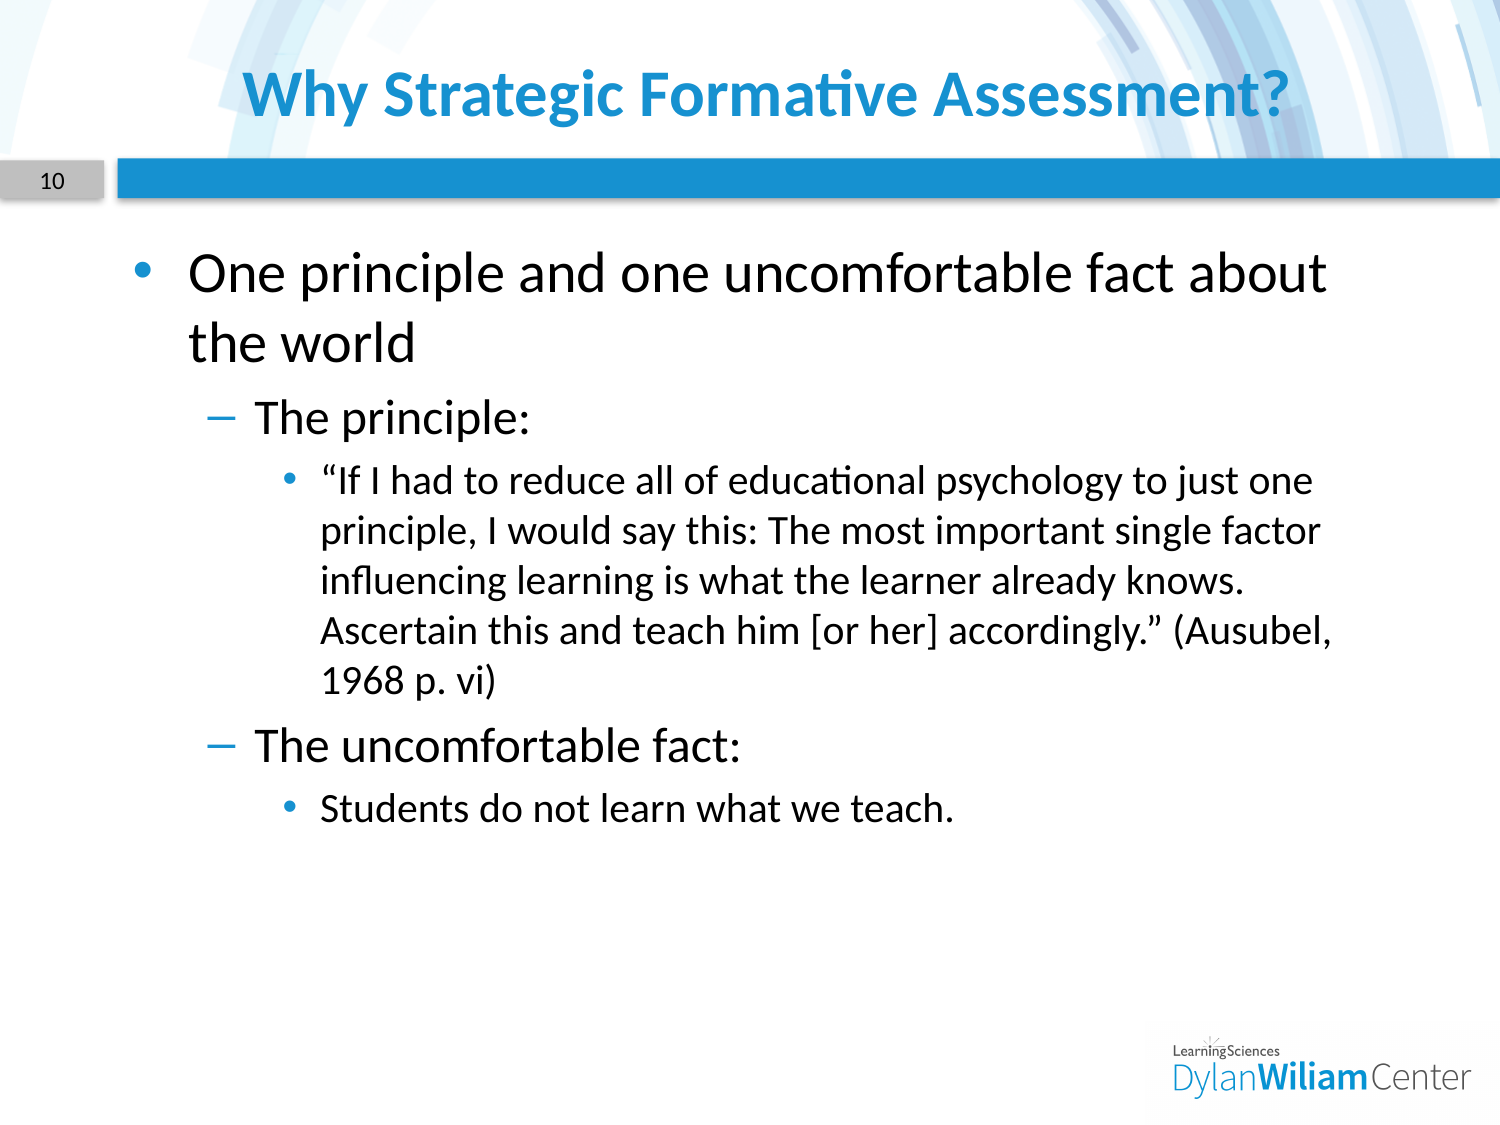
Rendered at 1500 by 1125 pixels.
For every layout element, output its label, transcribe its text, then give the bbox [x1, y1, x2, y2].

picture [0, 0, 1500, 159]
picture [1145, 1021, 1500, 1125]
title Why Strategic Formative Assessment? [117, 38, 1418, 141]
slide_number 10 [0, 160, 105, 199]
list One principle and one uncomfortable fact about the world The principle: “If I had to reduce all of educational psychology to just one principle, I would say this: The most important single factor influencing learning is what the learner already knows. Ascertain this and teach him [or her] accordingly.” (Ausubel, 1968 p. vi) The uncomfortable fact: Students do not learn what we teach. [117, 227, 1425, 1022]
